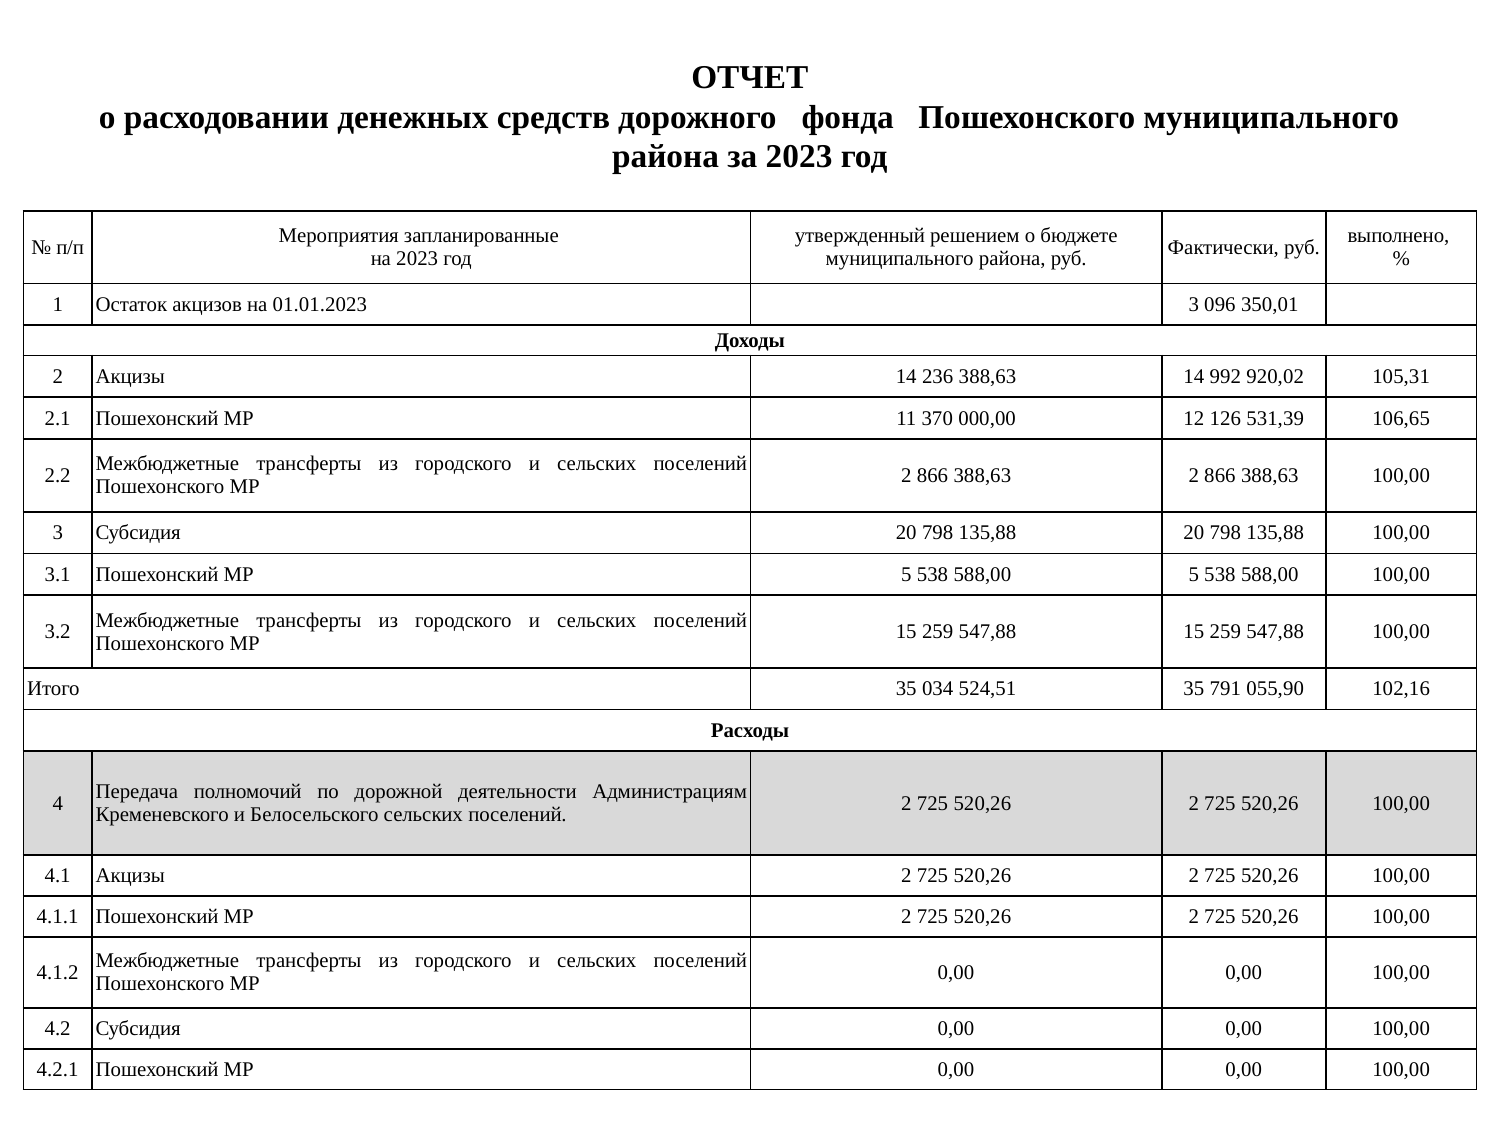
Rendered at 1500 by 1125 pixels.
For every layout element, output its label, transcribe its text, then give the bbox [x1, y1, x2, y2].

table_cell 15 259 547,88 [751, 596, 1161, 667]
table_cell 0,00 [751, 1009, 1161, 1048]
table_cell 100,00 [1327, 1050, 1476, 1089]
table_cell 14 236 388,63 [751, 356, 1161, 396]
table_cell 20 798 135,88 [1163, 513, 1325, 553]
table_cell 100,00 [1327, 513, 1476, 553]
table_cell 15 259 547,88 [1163, 596, 1325, 667]
table_header Мероприятия запланированные на 2023 год [93, 212, 750, 283]
table_cell 100,00 [1327, 596, 1476, 667]
table_cell 0,00 [1163, 1050, 1325, 1089]
table_cell 100,00 [1327, 1009, 1476, 1048]
table_cell Пошехонский МР [93, 398, 750, 438]
table_header № п/п [24, 212, 91, 283]
table_cell 4.2.1 [24, 1050, 91, 1089]
table_cell 4 [24, 752, 91, 854]
table_cell 2.1 [24, 398, 91, 438]
table_cell 20 798 135,88 [751, 513, 1161, 553]
table_cell 100,00 [1327, 554, 1476, 594]
table_cell 35 791 055,90 [1163, 669, 1325, 709]
table_cell 4.2 [24, 1009, 91, 1048]
table_cell 0,00 [1163, 938, 1325, 1007]
table_cell 100,00 [1327, 938, 1476, 1007]
table_cell Межбюджетные трансферты из городского и сельских поселений Пошехонского МР [93, 596, 750, 667]
table_cell Расходы [24, 710, 1476, 750]
table_cell 2 866 388,63 [751, 440, 1161, 511]
table_cell 2 725 520,26 [751, 856, 1161, 895]
table_cell Пошехонский МР [93, 897, 750, 936]
table_cell [751, 284, 1161, 324]
table_cell [1327, 284, 1476, 324]
table_cell Субсидия [93, 1009, 750, 1048]
table_header выполнено, % [1327, 212, 1476, 283]
table_cell 11 370 000,00 [751, 398, 1161, 438]
table_cell Итого [24, 669, 750, 709]
table_cell 3 [24, 513, 91, 553]
table_cell 2.2 [24, 440, 91, 511]
table_cell 2 725 520,26 [751, 752, 1161, 854]
table_cell 4.1 [24, 856, 91, 895]
table_cell 5 538 588,00 [1163, 554, 1325, 594]
table_header утвержденный решением о бюджете муниципального района, руб. [751, 212, 1161, 283]
table_cell Акцизы [93, 356, 750, 396]
table_cell Передача полномочий по дорожной деятельности Администрациям Кременевского и Белосельского сельских поселений. [93, 752, 750, 854]
table_cell 102,16 [1327, 669, 1476, 709]
table_cell 14 992 920,02 [1163, 356, 1325, 396]
table_cell 2 725 520,26 [1163, 752, 1325, 854]
table_cell Межбюджетные трансферты из городского и сельских поселений Пошехонского МР [93, 938, 750, 1007]
table_cell 35 034 524,51 [751, 669, 1161, 709]
table_cell 106,65 [1327, 398, 1476, 438]
table_cell Остаток акцизов на 01.01.2023 [93, 284, 750, 324]
table_cell Субсидия [93, 513, 750, 553]
table_cell Пошехонский МР [93, 1050, 750, 1089]
table_cell 100,00 [1327, 856, 1476, 895]
table_cell 0,00 [751, 1050, 1161, 1089]
table_cell 100,00 [1327, 752, 1476, 854]
table_cell 100,00 [1327, 897, 1476, 936]
table_cell 4.1.2 [24, 938, 91, 1007]
table_cell Доходы [24, 326, 1476, 355]
title ОТЧЕТ о расходовании денежных средств дорожного фонда Пошехонского муниципального района за 2023 год [74, 44, 1426, 185]
table_cell 100,00 [1327, 440, 1476, 511]
table_cell 3.1 [24, 554, 91, 594]
table_cell 3 096 350,01 [1163, 284, 1325, 324]
table_cell 4.1.1 [24, 897, 91, 936]
table_cell 2 725 520,26 [1163, 856, 1325, 895]
table_cell 105,31 [1327, 356, 1476, 396]
table_cell 0,00 [751, 938, 1161, 1007]
table_cell 3.2 [24, 596, 91, 667]
table_cell Акцизы [93, 856, 750, 895]
table_cell 5 538 588,00 [751, 554, 1161, 594]
table_cell Межбюджетные трансферты из городского и сельских поселений Пошехонского МР [93, 440, 750, 511]
table_cell 2 [24, 356, 91, 396]
table_cell 2 725 520,26 [1163, 897, 1325, 936]
table_cell 1 [24, 284, 91, 324]
table_cell 2 725 520,26 [751, 897, 1161, 936]
table_cell Пошехонский МР [93, 554, 750, 594]
table_cell 12 126 531,39 [1163, 398, 1325, 438]
table_header Фактически, руб. [1163, 212, 1325, 283]
table_cell 0,00 [1163, 1009, 1325, 1048]
table_cell 2 866 388,63 [1163, 440, 1325, 511]
